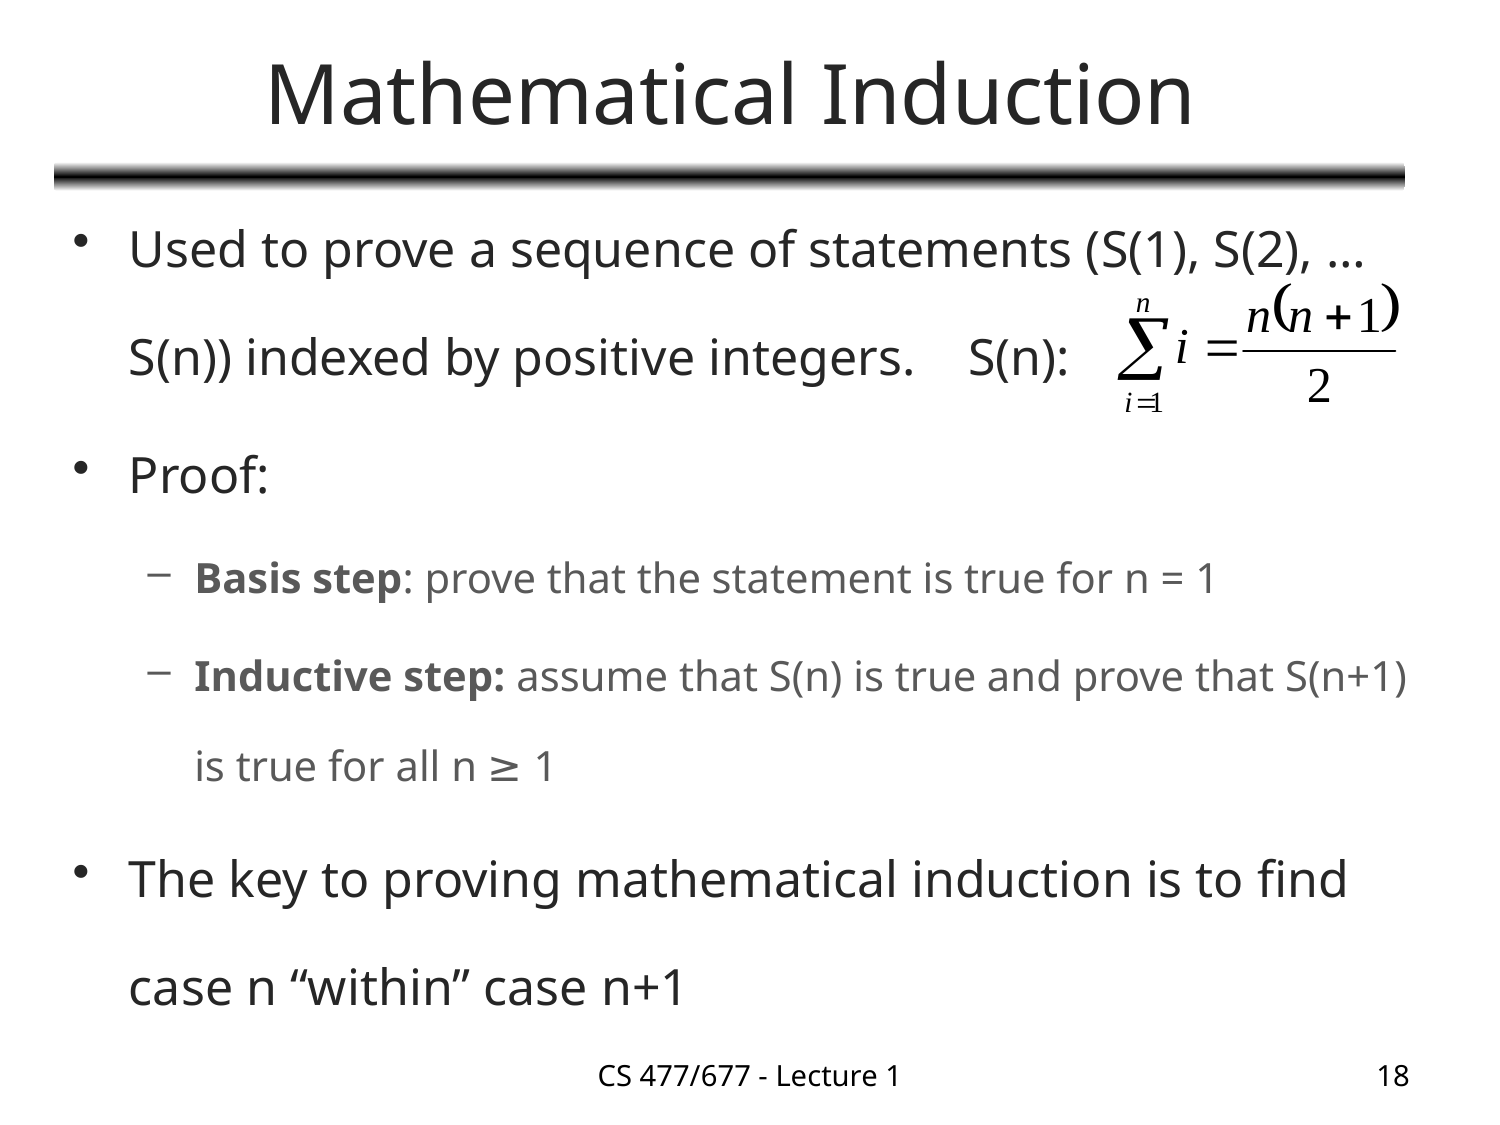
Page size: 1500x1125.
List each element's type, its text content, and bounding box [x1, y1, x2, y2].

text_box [1109, 279, 1407, 423]
slide_number 18 [1074, 1052, 1426, 1103]
title Mathematical Induction [55, 16, 1407, 166]
list Used to prove a sequence of statements (S(1), S(2), … S(n)) indexed by positive integers. S(n): Proof: Basis step: prove that the statement is true for n = 1 Inductive step: assume that S(n) is true and prove that S(n+1) is true for all n ≥ 1 The key to proving mathematical induction is to find case n “within” case n+1 [57, 161, 1463, 1052]
footer CS 477/677 - Lecture 1 [512, 1052, 988, 1103]
